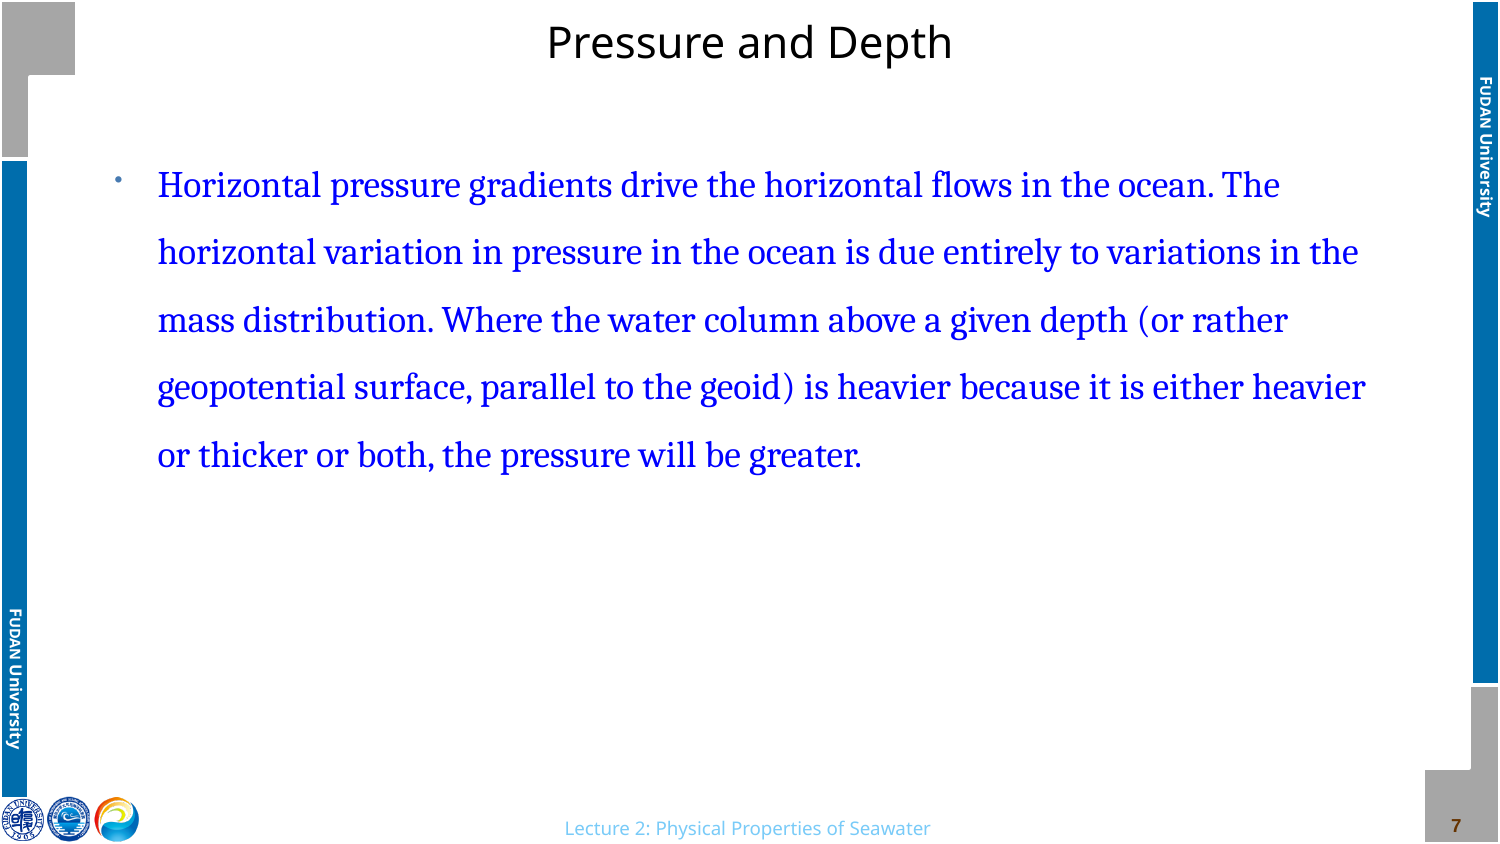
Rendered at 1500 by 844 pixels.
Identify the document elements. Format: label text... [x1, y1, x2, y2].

picture [0, 797, 44, 841]
picture [47, 794, 90, 842]
list Horizontal pressure gradients drive the horizontal flows in the ocean. The horizontal variation in pressure in the ocean is due entirely to variations in the mass distribution. Where the water column above a given depth (or rather geopotential surface, parallel to the geoid) is heavier because it is either heavier or thicker or both, the pressure will be greater. [100, 129, 1389, 746]
title Pressure and Depth [243, 13, 1257, 68]
picture [94, 797, 139, 842]
